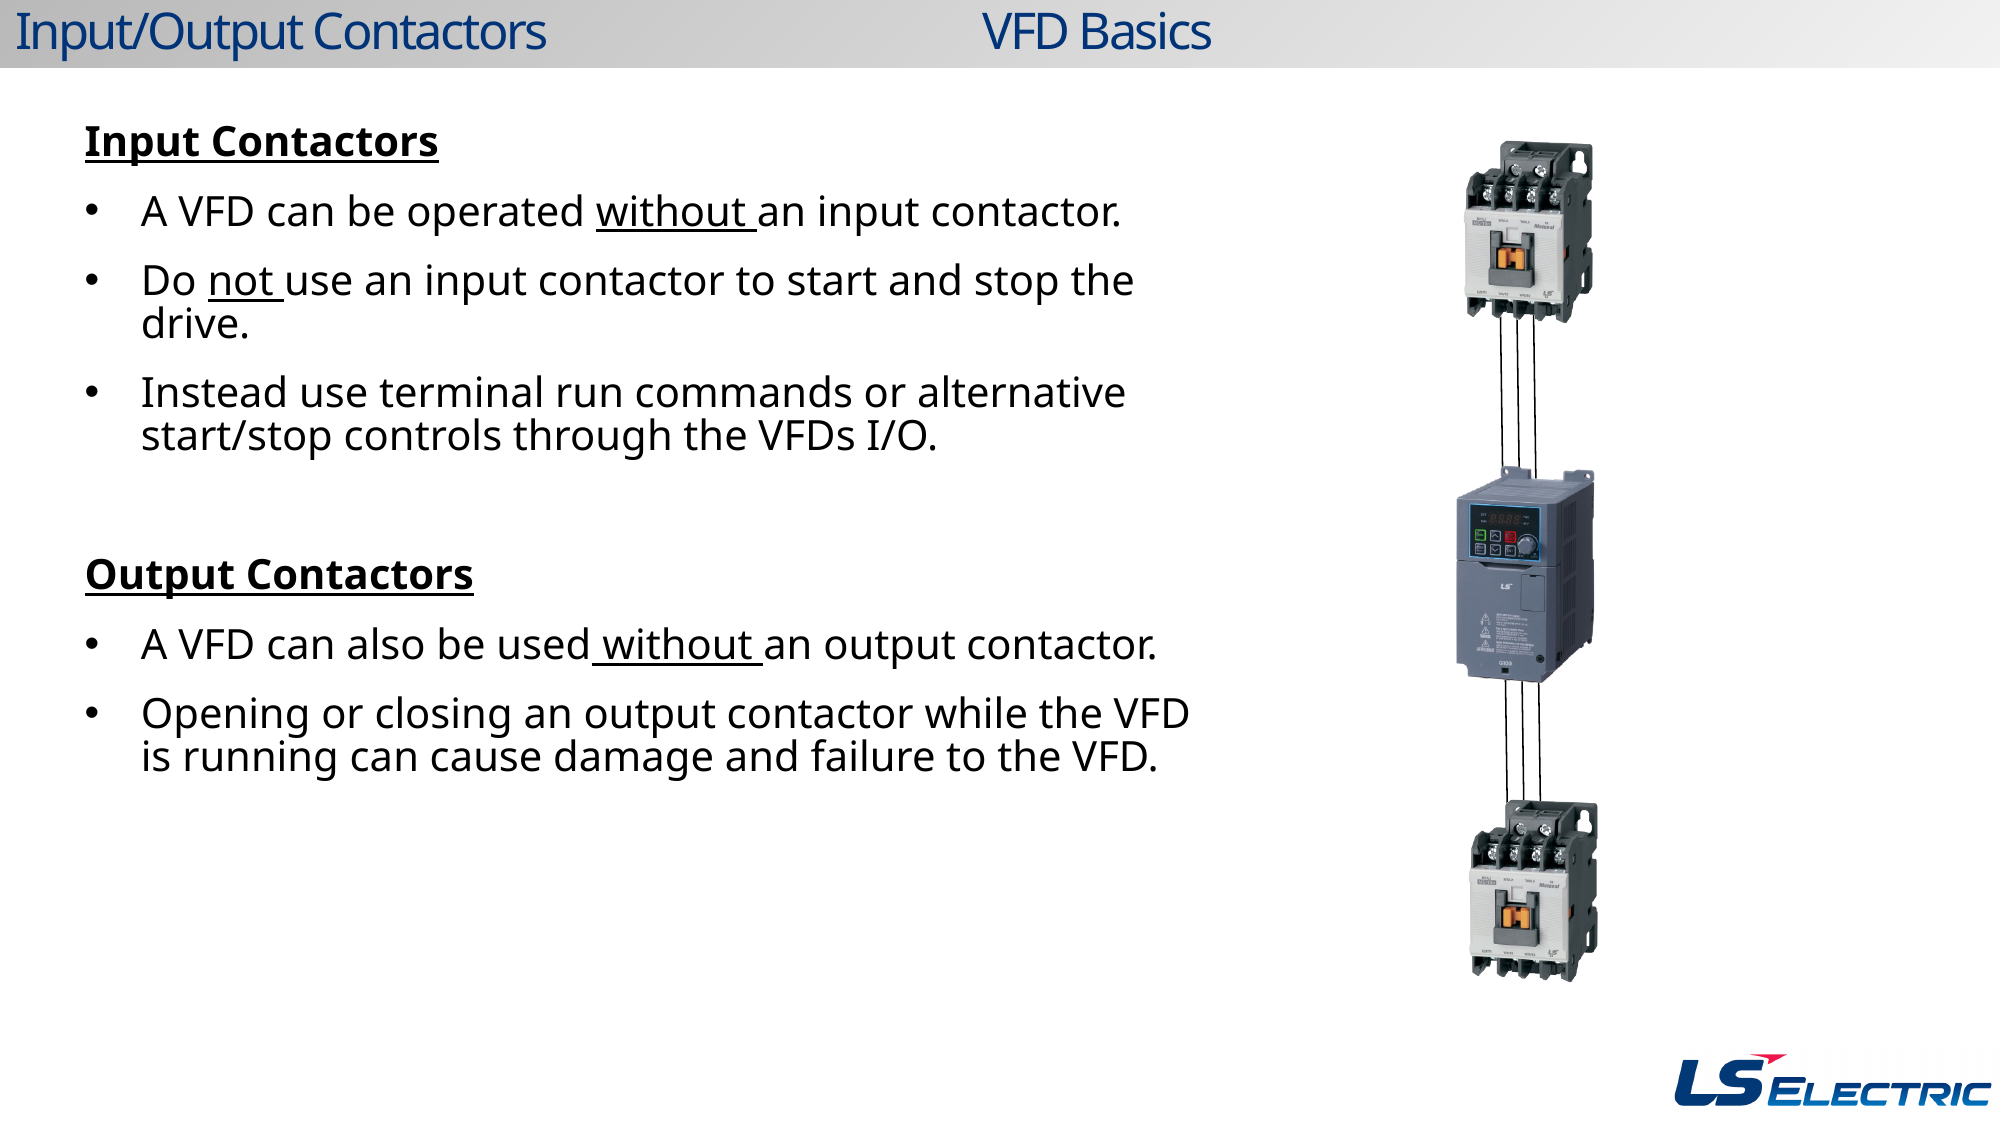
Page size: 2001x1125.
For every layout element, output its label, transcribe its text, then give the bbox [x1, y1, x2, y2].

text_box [1499, 752, 1509, 792]
list Input Contactors A VFD can be operated without an input contactor. Do not use an input contactor to start and stop the drive. Instead use terminal run commands or alternative start/stop controls through the VFDs I/O. Output Contactors A VFD can also be used without an output contactor. Opening or closing an output contactor while the VFD is running can cause damage and failure to the VFD. [69, 115, 1213, 1010]
picture [1457, 134, 1601, 328]
title Input/Output Contactors VFD Basics [0, 0, 2000, 68]
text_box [1499, 328, 1509, 419]
picture [1362, 419, 1695, 752]
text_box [1532, 328, 1542, 419]
picture [1461, 792, 1605, 987]
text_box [1516, 752, 1526, 792]
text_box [1532, 752, 1542, 792]
picture [1664, 1048, 2000, 1117]
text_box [1516, 328, 1526, 419]
